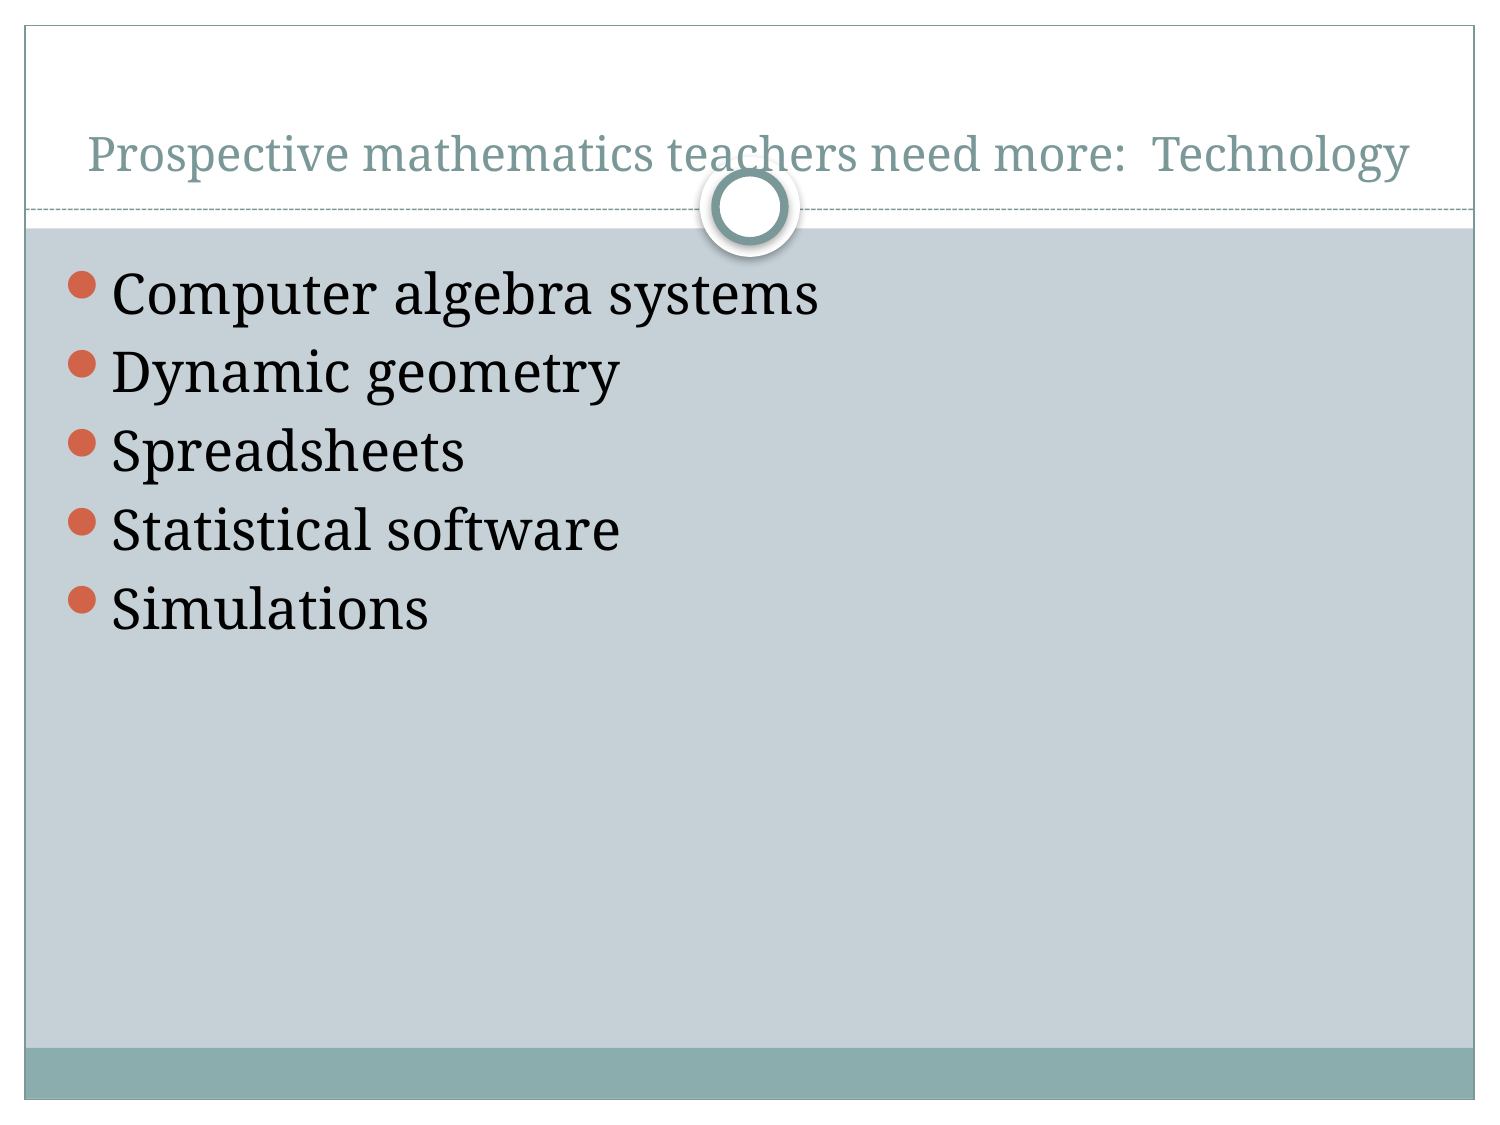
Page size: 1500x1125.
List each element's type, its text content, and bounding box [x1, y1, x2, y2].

list Computer algebra systems Dynamic geometry Spreadsheets Statistical software Simulations [49, 250, 1445, 1001]
title Prospective mathematics teachers need more: Technology [49, 64, 1450, 189]
